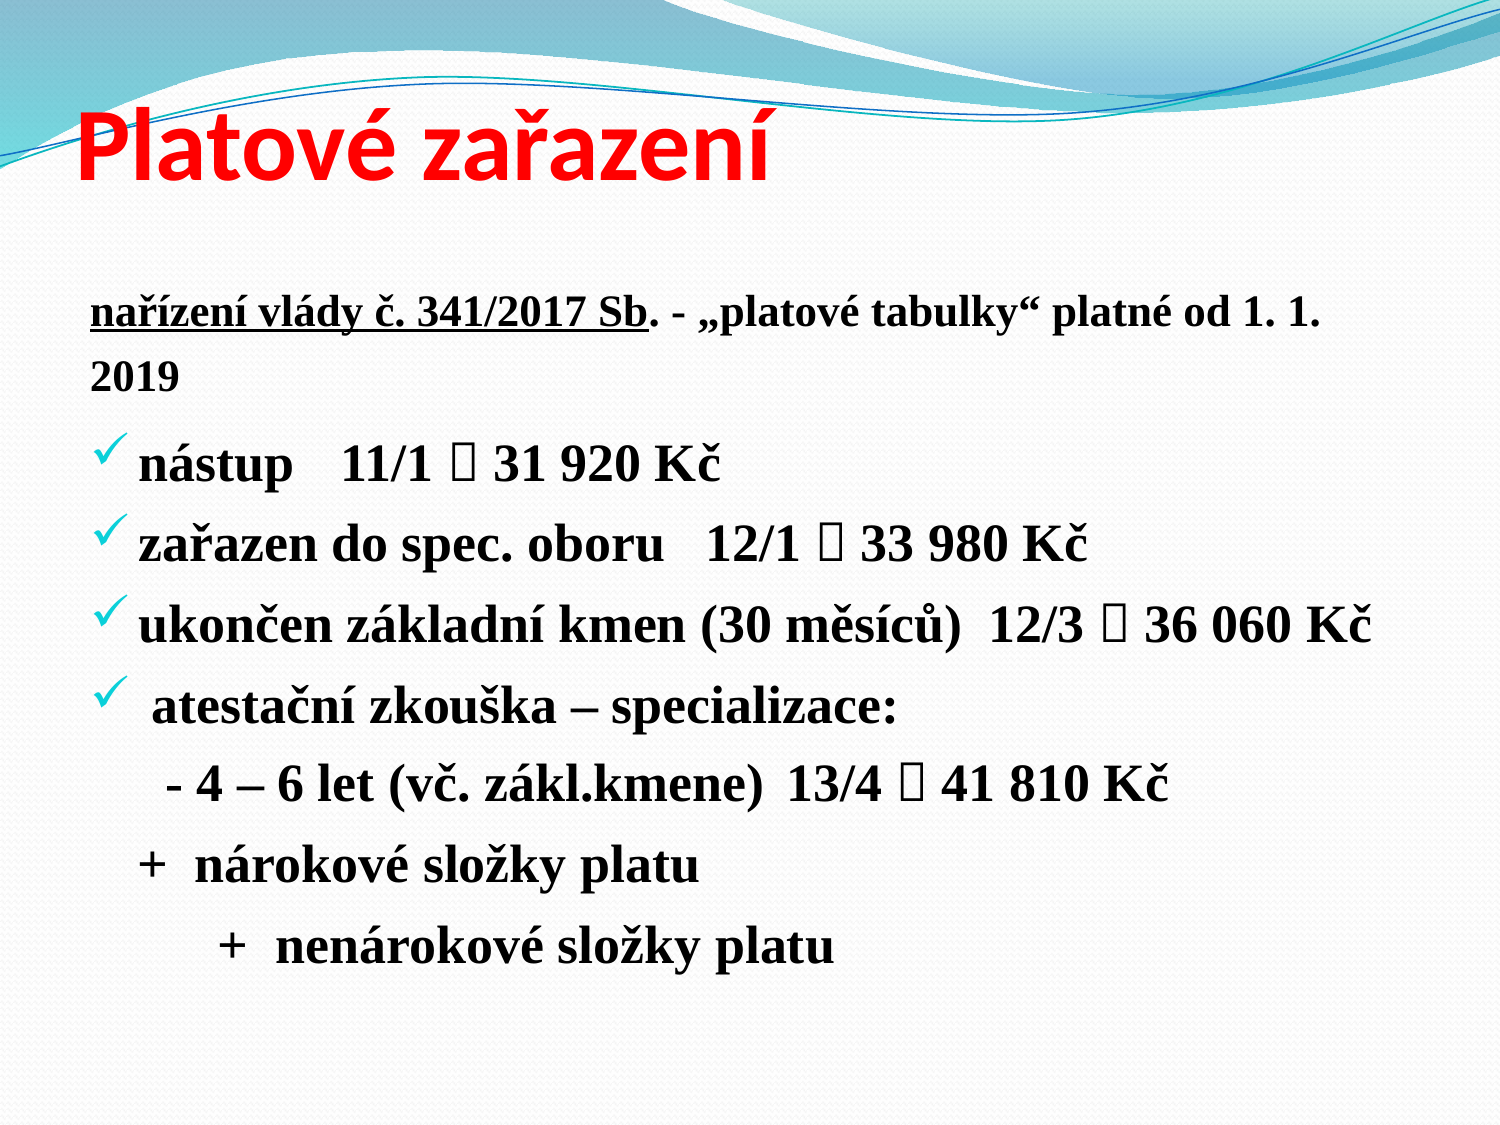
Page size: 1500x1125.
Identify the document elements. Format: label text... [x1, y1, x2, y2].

list nařízení vlády č. 341/2017 Sb. - „platové tabulky“ platné od 1. 1. 2019 nástup 11/1  31 920 Kč zařazen do spec. oboru 12/1  33 980 Kč ukončen základní kmen (30 měsíců) 12/3  36 060 Kč atestační zkouška – specializace: - 4 – 6 let (vč. zákl.kmene) 13/4  41 810 Kč + nárokové složky platu + nenárokové složky platu [75, 196, 1425, 1094]
title Platové zařazení [75, 30, 1425, 196]
